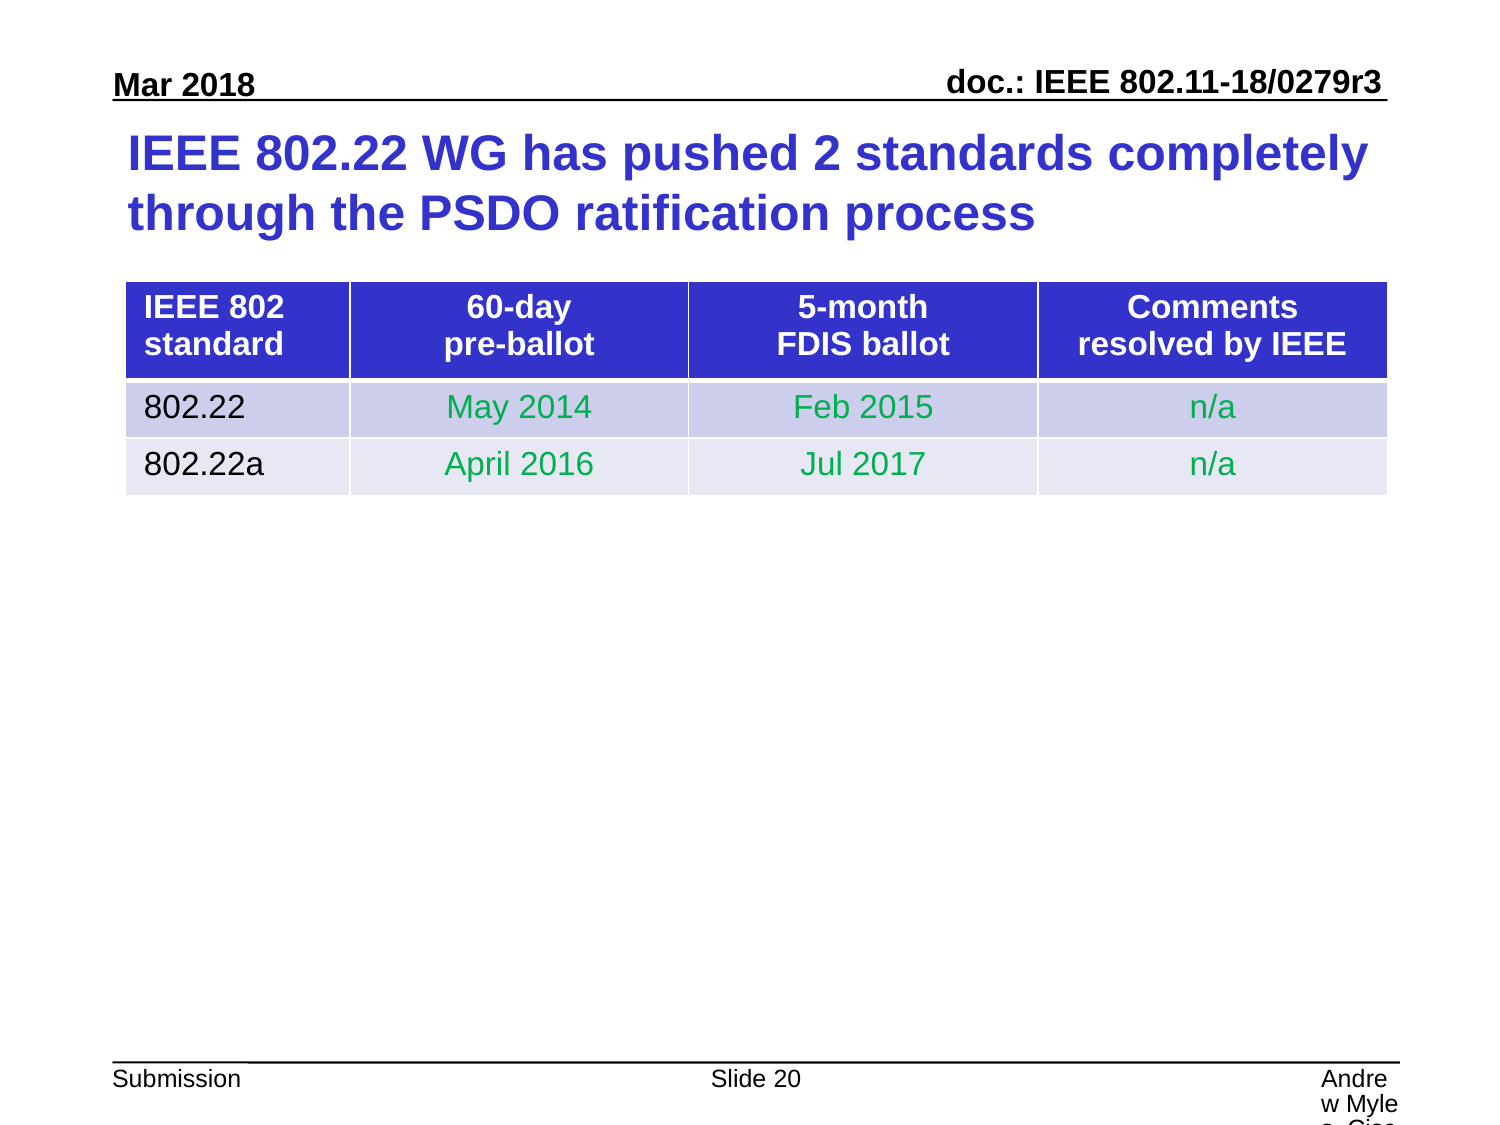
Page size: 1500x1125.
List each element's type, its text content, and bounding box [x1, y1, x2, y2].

table_cell 802.22 [126, 383, 349, 437]
table_cell n/a [1039, 383, 1387, 437]
footer Andrew Myles, Cisco [1320, 1061, 1402, 1093]
table_header IEEE 802 standard [126, 282, 349, 378]
table_cell 802.22a [126, 439, 349, 495]
table_cell n/a [1039, 439, 1387, 495]
table_header 60-day pre-ballot [351, 282, 688, 378]
table_header 5-month FDIS ballot [689, 282, 1037, 378]
table_header Comments resolved by IEEE [1039, 282, 1387, 378]
table_cell Feb 2015 [689, 383, 1037, 437]
table_cell Jul 2017 [689, 439, 1037, 495]
title IEEE 802.22 WG has pushed 2 standards completely through the PSDO ratification process [112, 112, 1388, 288]
table_cell April 2016 [351, 439, 688, 495]
table_cell May 2014 [351, 383, 688, 437]
slide_number Slide 20 [709, 1061, 803, 1093]
